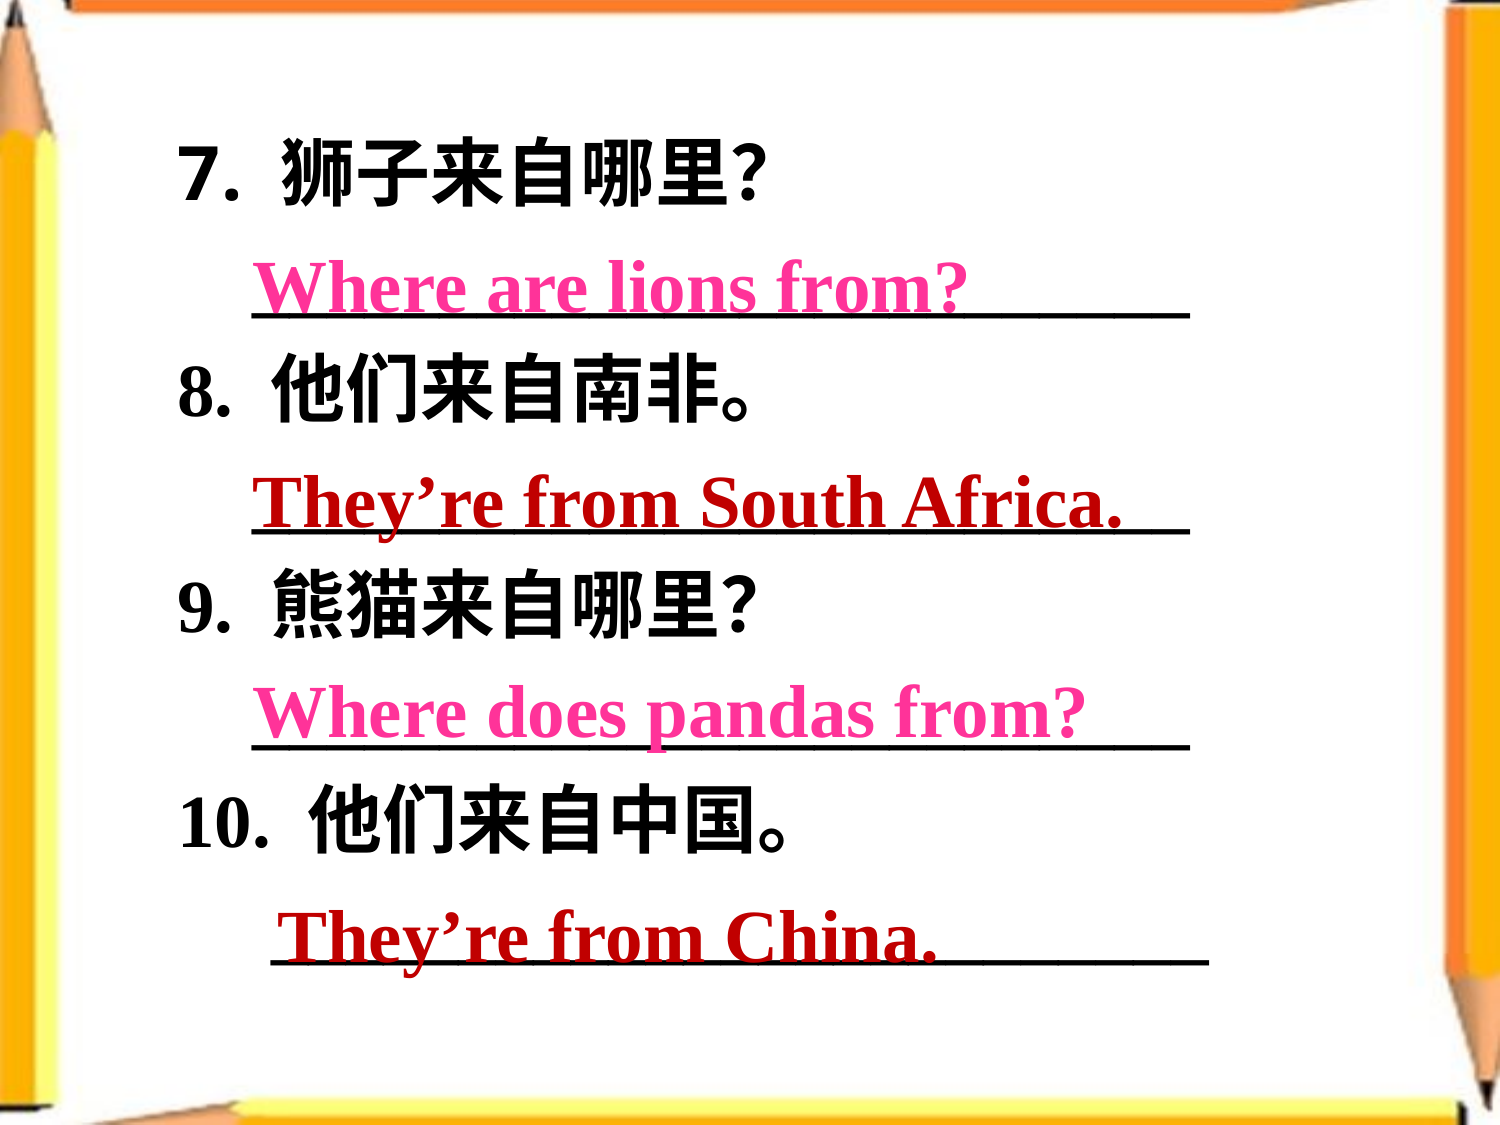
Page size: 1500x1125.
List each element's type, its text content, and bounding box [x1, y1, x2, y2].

picture [0, 0, 1500, 1125]
text_box 狮子来自哪里？ _________________________ 8. 他们来自南非。 _________________________ 9. 熊猫来自哪里？ _________________________ 10. 他们来自中国。 _________________________ [162, 99, 1275, 979]
text_box Where are lions from? [237, 212, 1025, 336]
text_box Where does pandas from? [237, 637, 1166, 761]
text_box They’re from South Africa. [237, 426, 1194, 550]
text_box They’re from China. [262, 862, 1036, 986]
